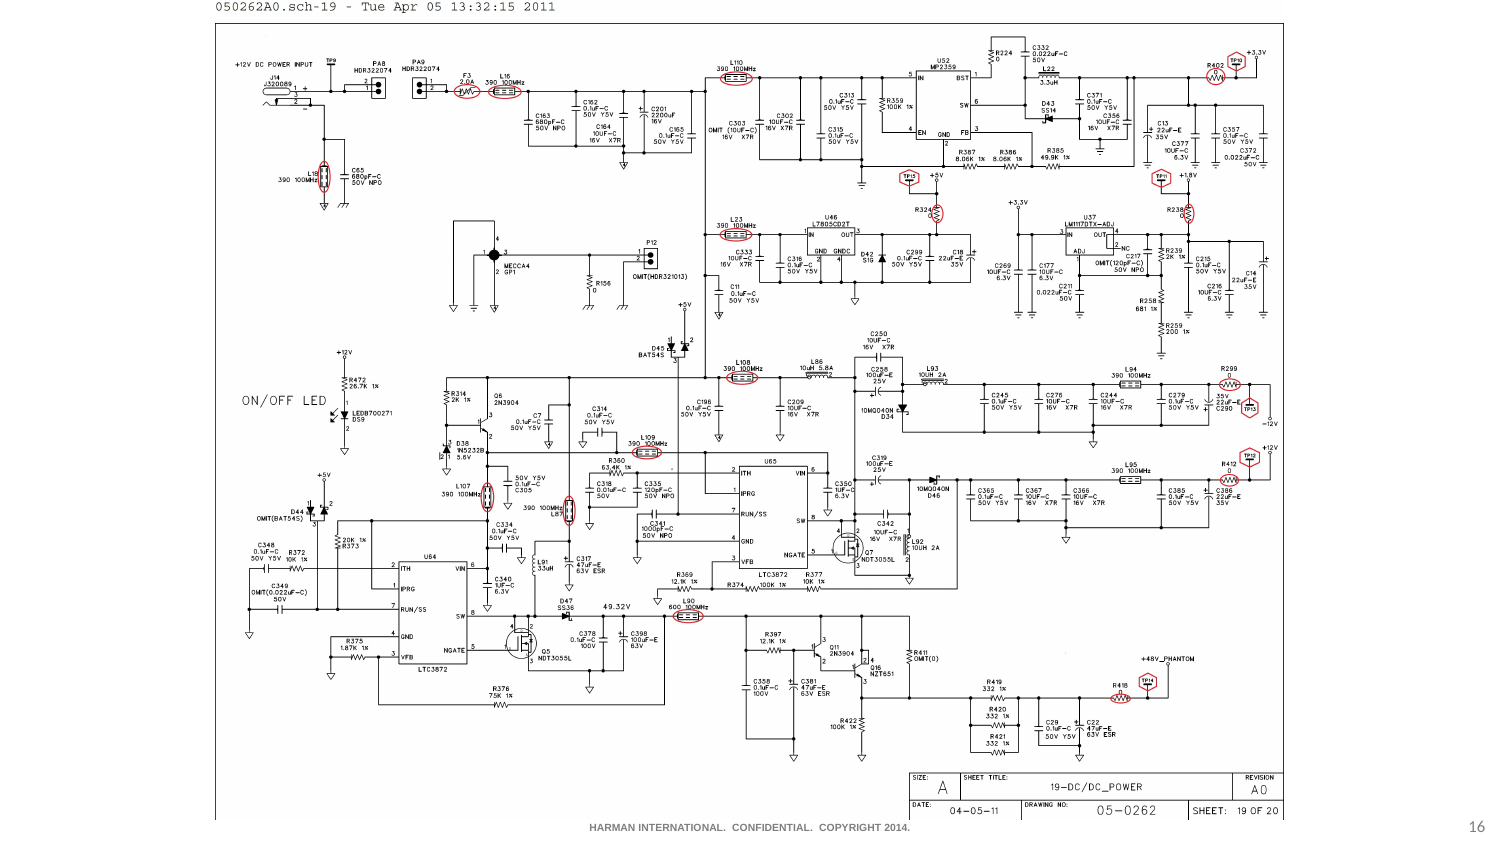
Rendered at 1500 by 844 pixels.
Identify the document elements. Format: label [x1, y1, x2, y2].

picture [215, 0, 1284, 820]
